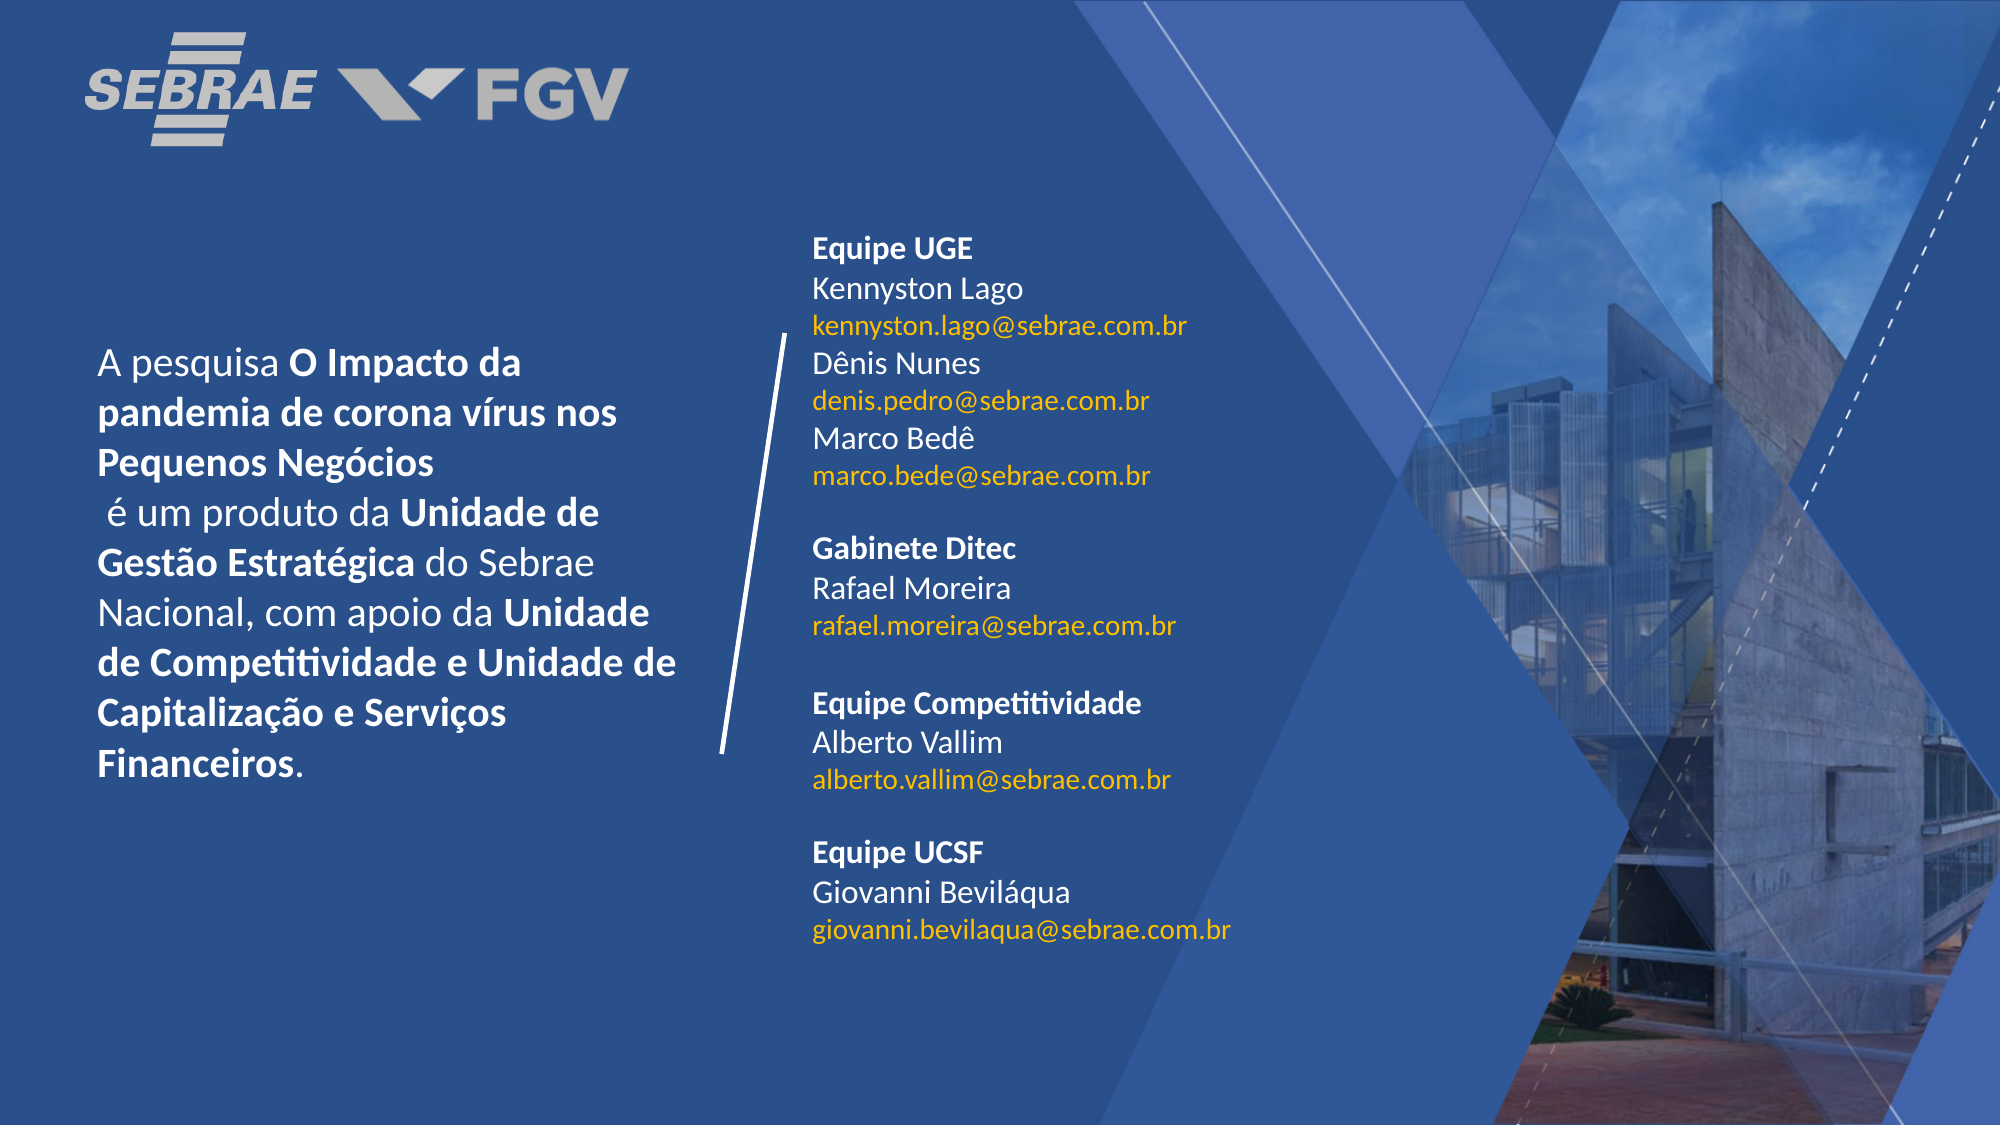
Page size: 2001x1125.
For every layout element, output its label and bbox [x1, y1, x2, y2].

picture [0, 0, 2000, 1125]
text_box [721, 332, 785, 754]
